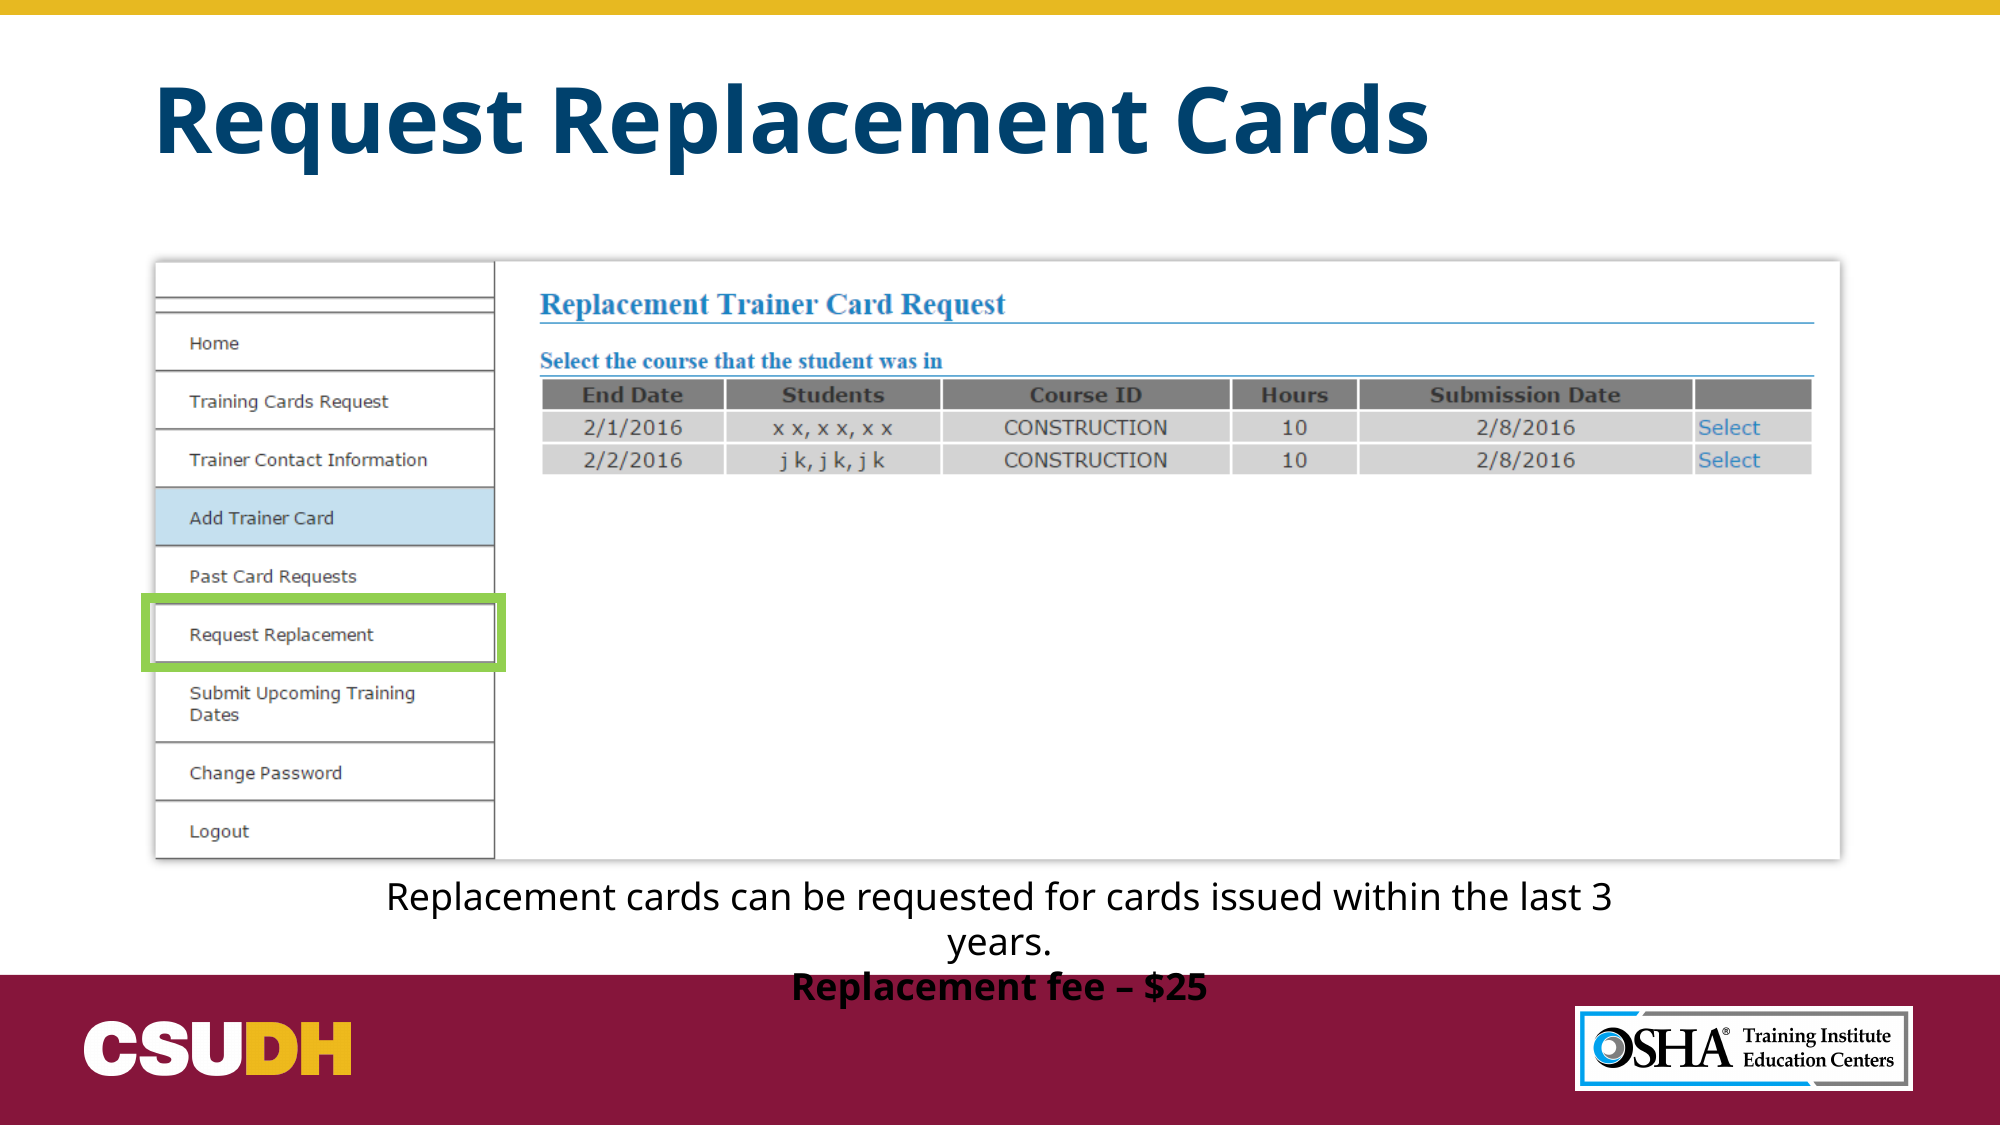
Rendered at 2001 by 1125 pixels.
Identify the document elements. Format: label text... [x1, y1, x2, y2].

picture [84, 1021, 351, 1076]
picture [145, 248, 1855, 877]
title Request Replacement Cards [137, 59, 1863, 188]
text_box Replacement cards can be requested for cards issued within the last 3 years. Replacement fee – $25 [359, 877, 1641, 1016]
picture [1575, 1006, 1913, 1091]
